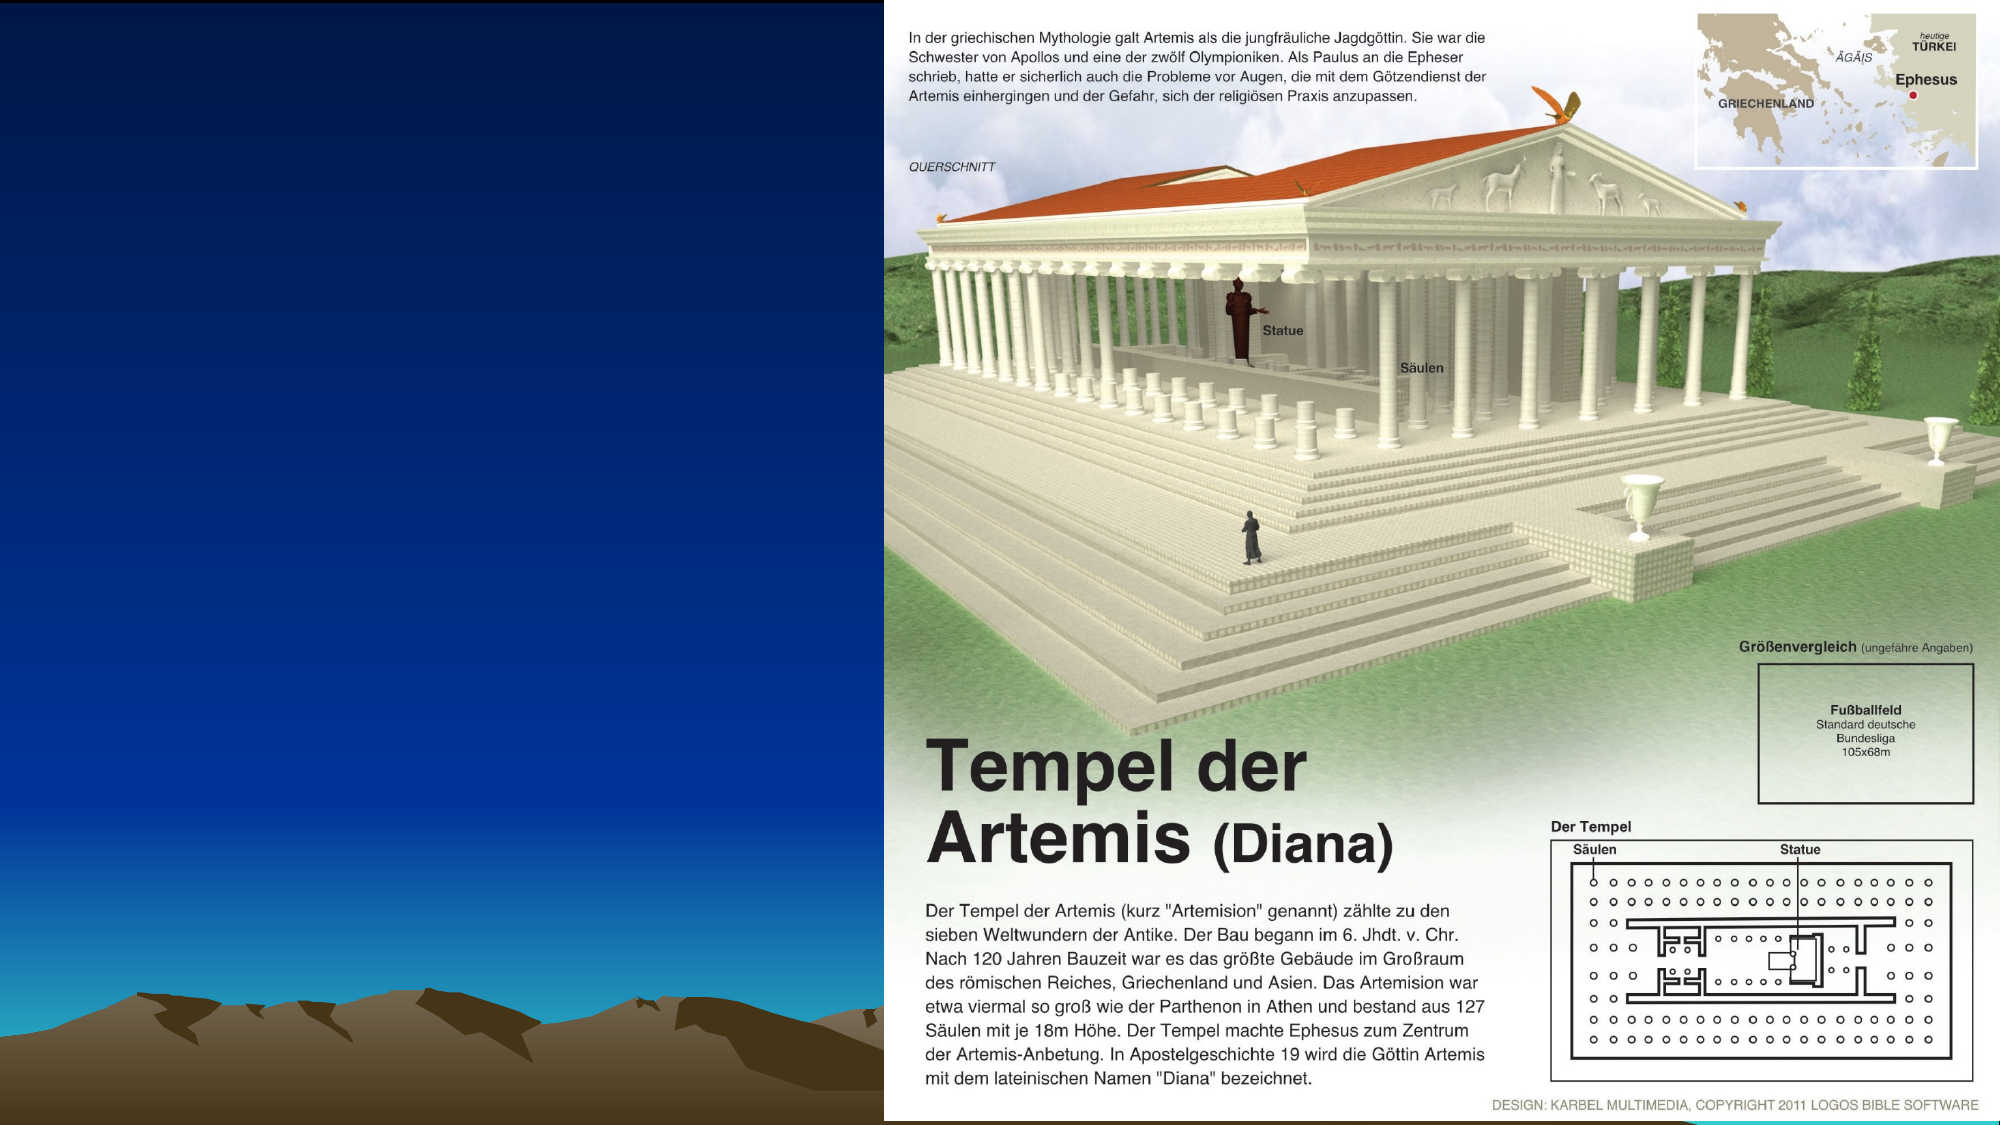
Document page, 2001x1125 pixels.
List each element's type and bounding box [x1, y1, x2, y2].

picture [884, 0, 2000, 1121]
